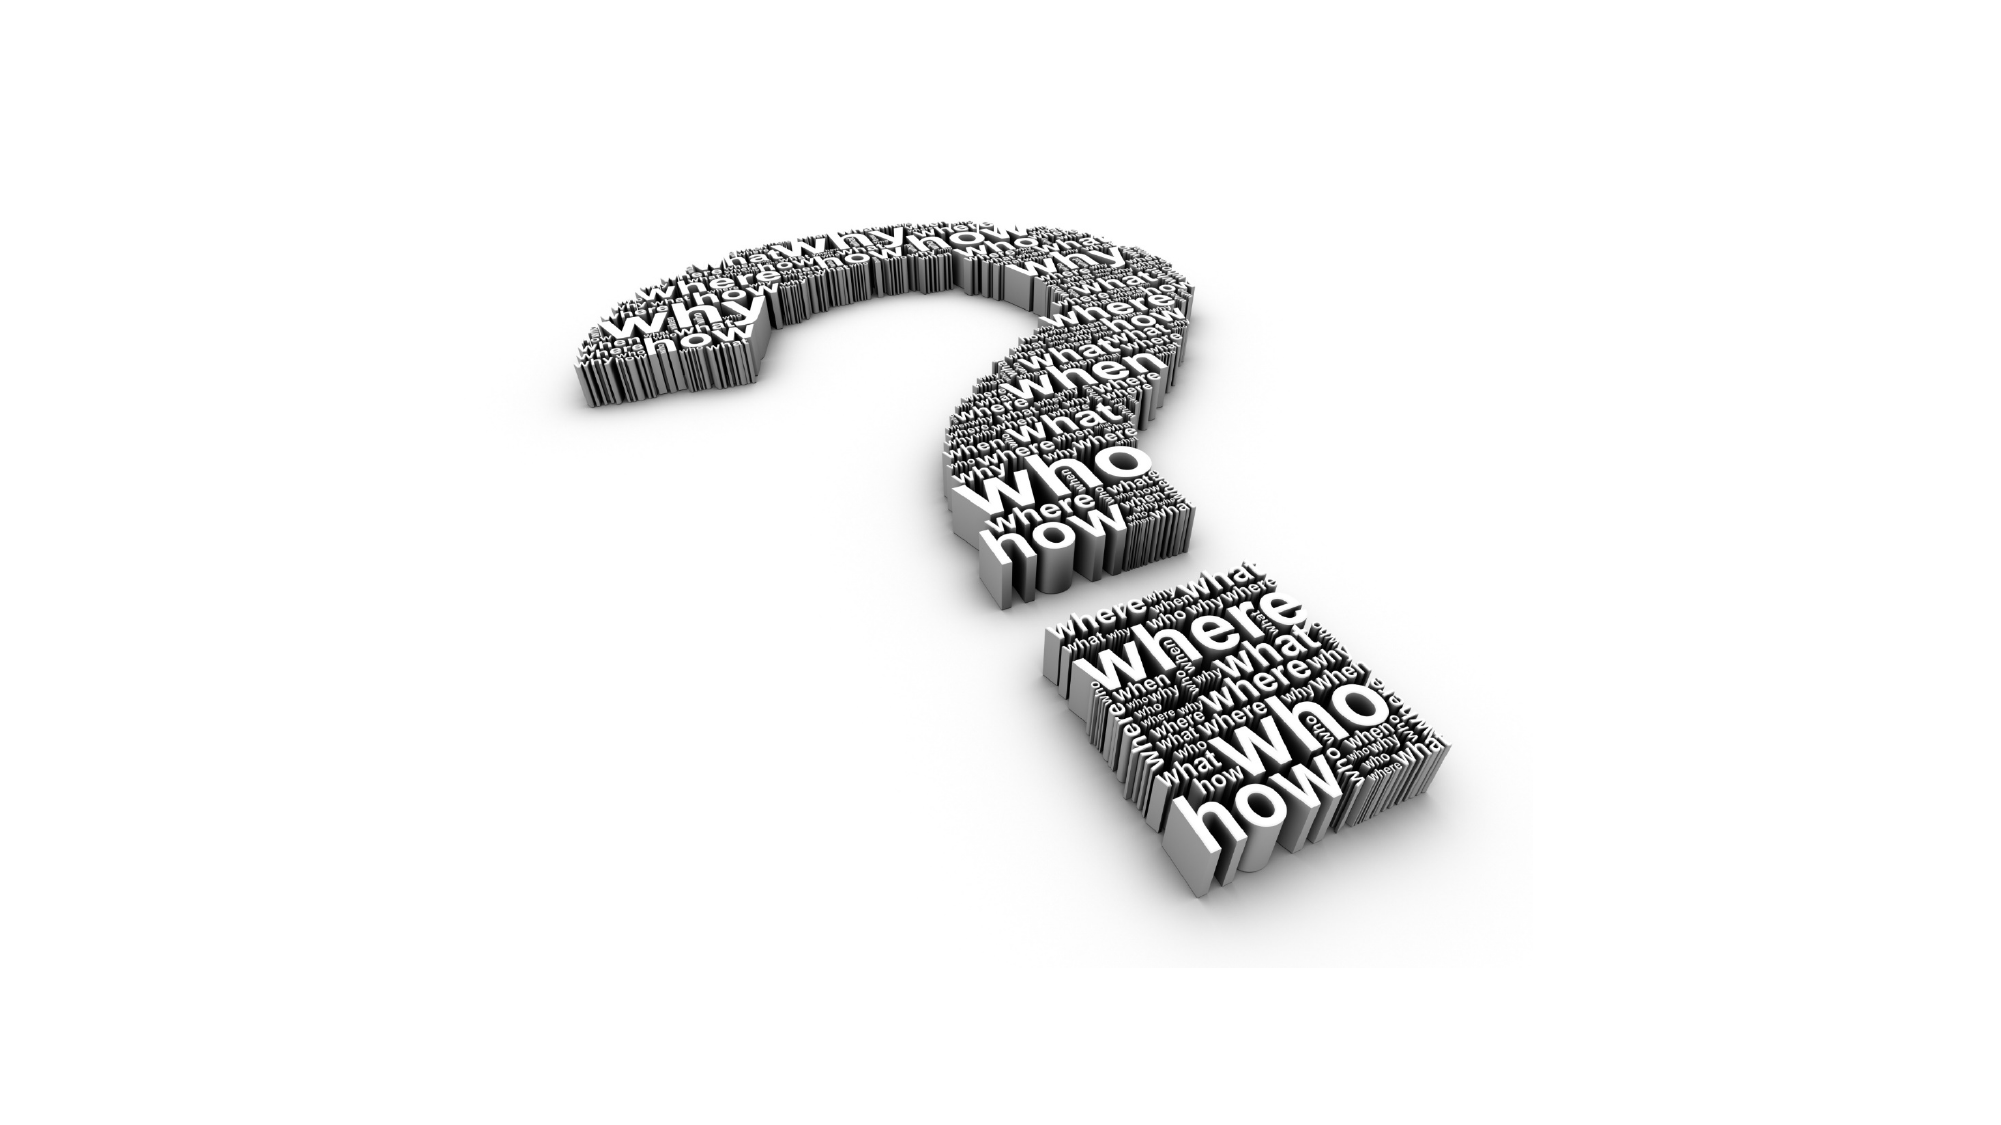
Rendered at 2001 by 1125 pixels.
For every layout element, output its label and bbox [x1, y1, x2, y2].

picture [453, 157, 1533, 968]
